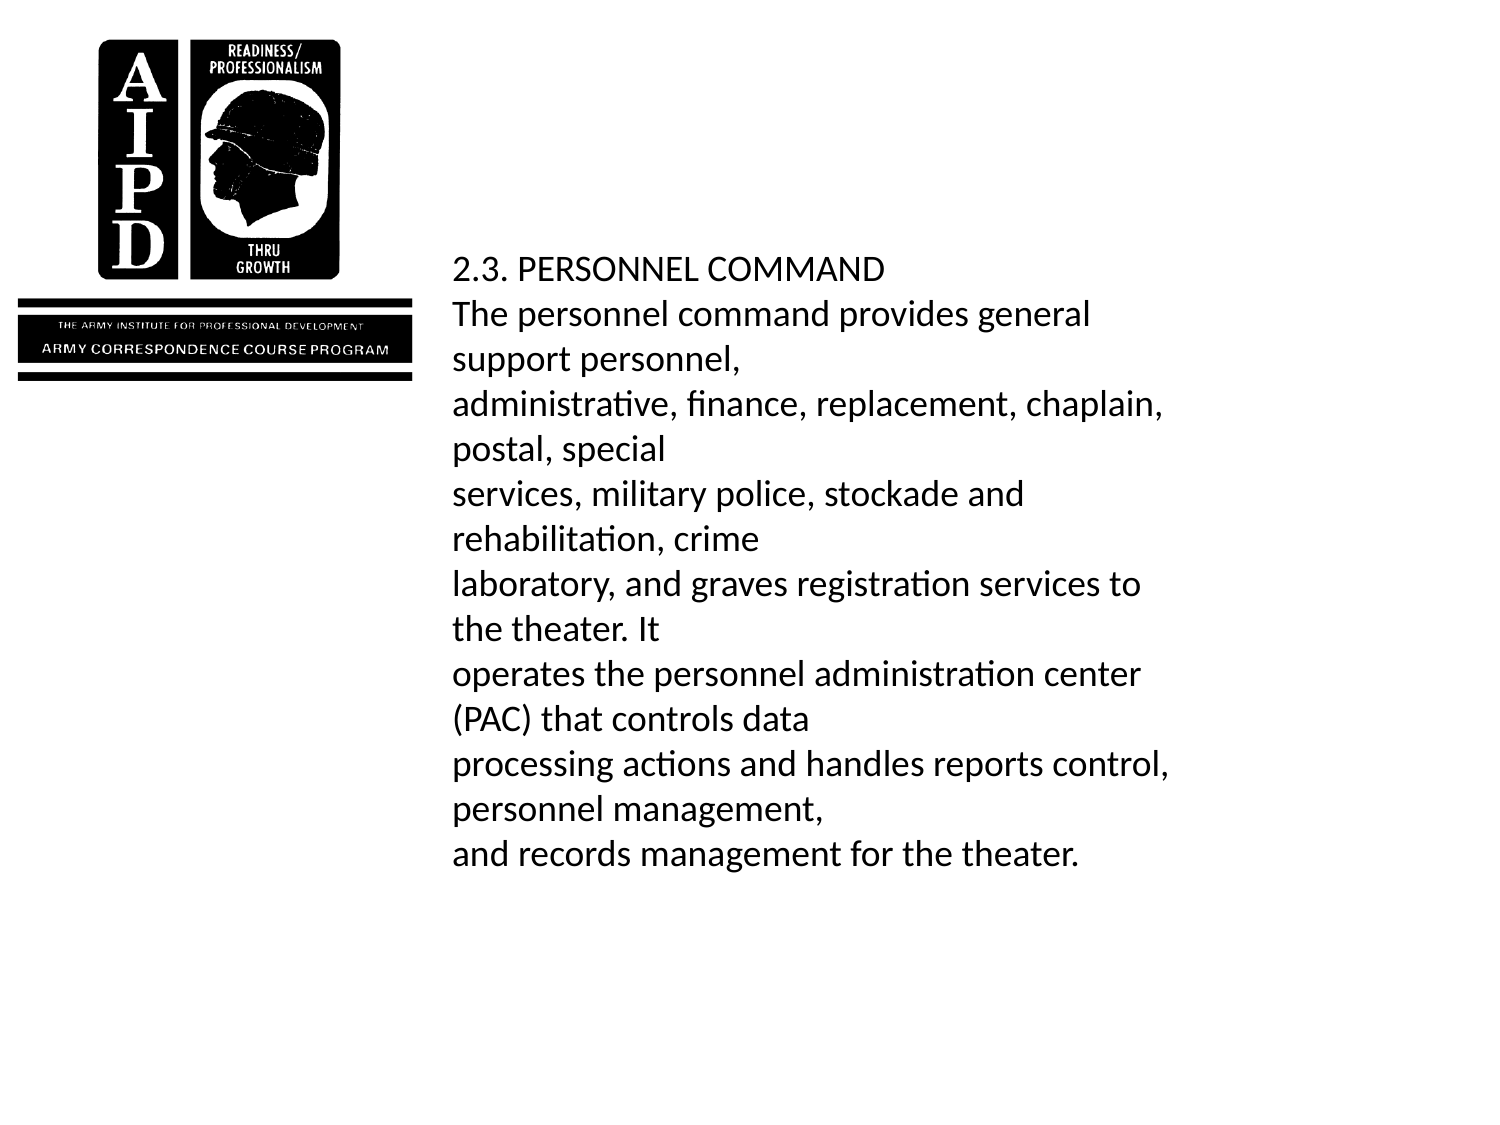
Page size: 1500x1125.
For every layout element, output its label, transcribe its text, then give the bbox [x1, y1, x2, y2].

picture [13, 37, 413, 384]
text_box 2.3. PERSONNEL COMMAND The personnel command provides general support personnel, administrative, finance, replacement, chaplain, postal, special services, military police, stockade and rehabilitation, crime laboratory, and graves registration services to the theater. It operates the personnel administration center (PAC) that controls data processing actions and handles reports control, personnel management, and records management for the theater. [437, 236, 1188, 882]
